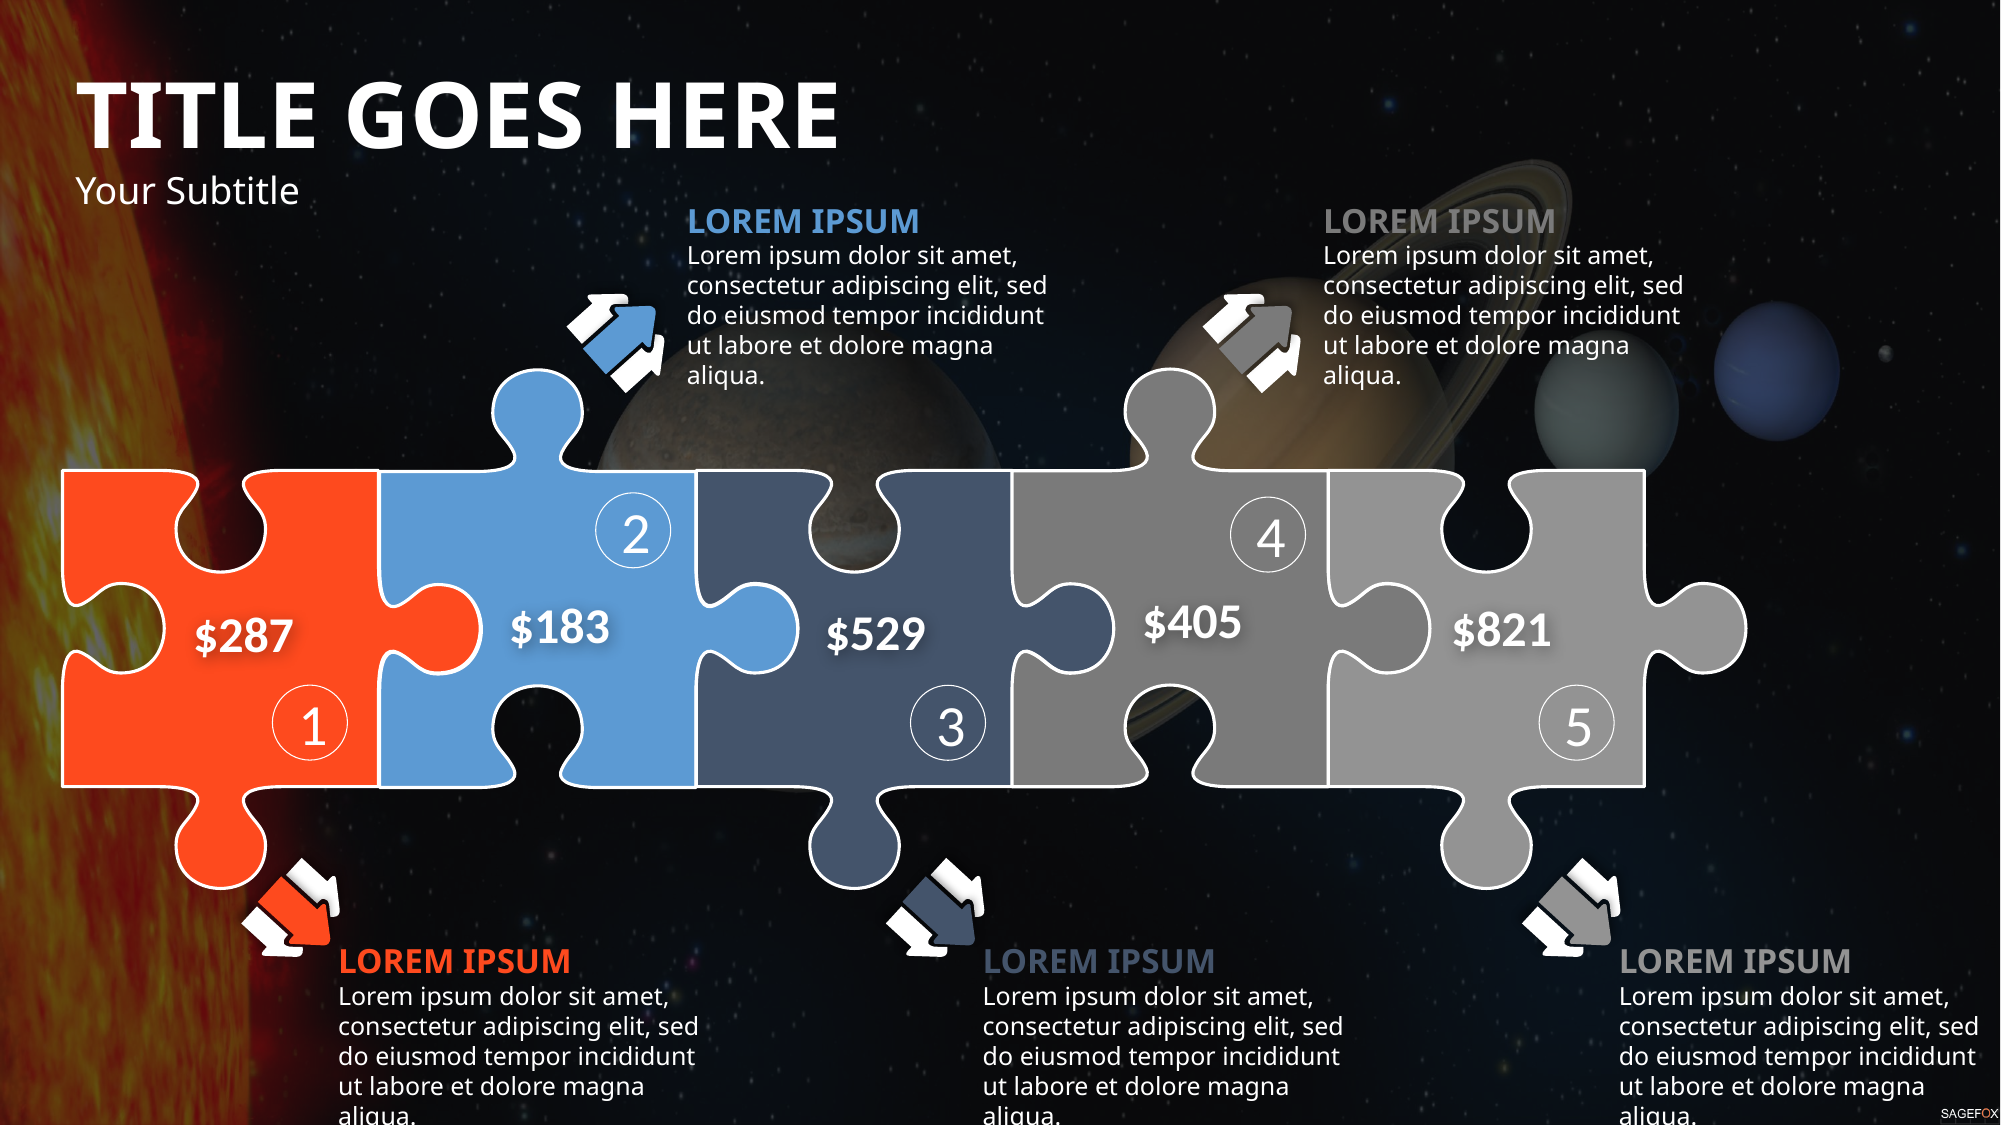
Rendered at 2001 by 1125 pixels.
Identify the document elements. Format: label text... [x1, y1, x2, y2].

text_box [1205, 294, 1316, 357]
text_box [1328, 470, 1758, 900]
text_box LOREM IPSUM Lorem ipsum dolor sit amet, consectetur adipiscing elit, sed do eiusmod tempor incididunt ut labore et dolore magna aliqua. [1313, 195, 1717, 395]
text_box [696, 470, 1126, 900]
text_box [1524, 900, 1635, 957]
text_box LOREM IPSUM Lorem ipsum dolor sit amet, consectetur adipiscing elit, sed do eiusmod tempor incididunt ut labore et dolore magna aliqua. [328, 935, 732, 1125]
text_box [379, 358, 810, 788]
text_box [569, 294, 680, 358]
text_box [62, 470, 492, 900]
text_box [888, 900, 999, 957]
text_box LOREM IPSUM Lorem ipsum dolor sit amet, consectetur adipiscing elit, sed do eiusmod tempor incididunt ut labore et dolore magna aliqua. [1608, 935, 2000, 1125]
text_box LOREM IPSUM Lorem ipsum dolor sit amet, consectetur adipiscing elit, sed do eiusmod tempor incididunt ut labore et dolore magna aliqua. [676, 195, 1081, 395]
picture [1231, 290, 1241, 294]
text_box LOREM IPSUM Lorem ipsum dolor sit amet, consectetur adipiscing elit, sed do eiusmod tempor incididunt ut labore et dolore magna aliqua. [972, 935, 1377, 1125]
picture [595, 290, 605, 294]
text_box TITLE GOES HERE Your Subtitle [60, 49, 1036, 220]
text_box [244, 900, 355, 957]
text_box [1011, 357, 1442, 787]
